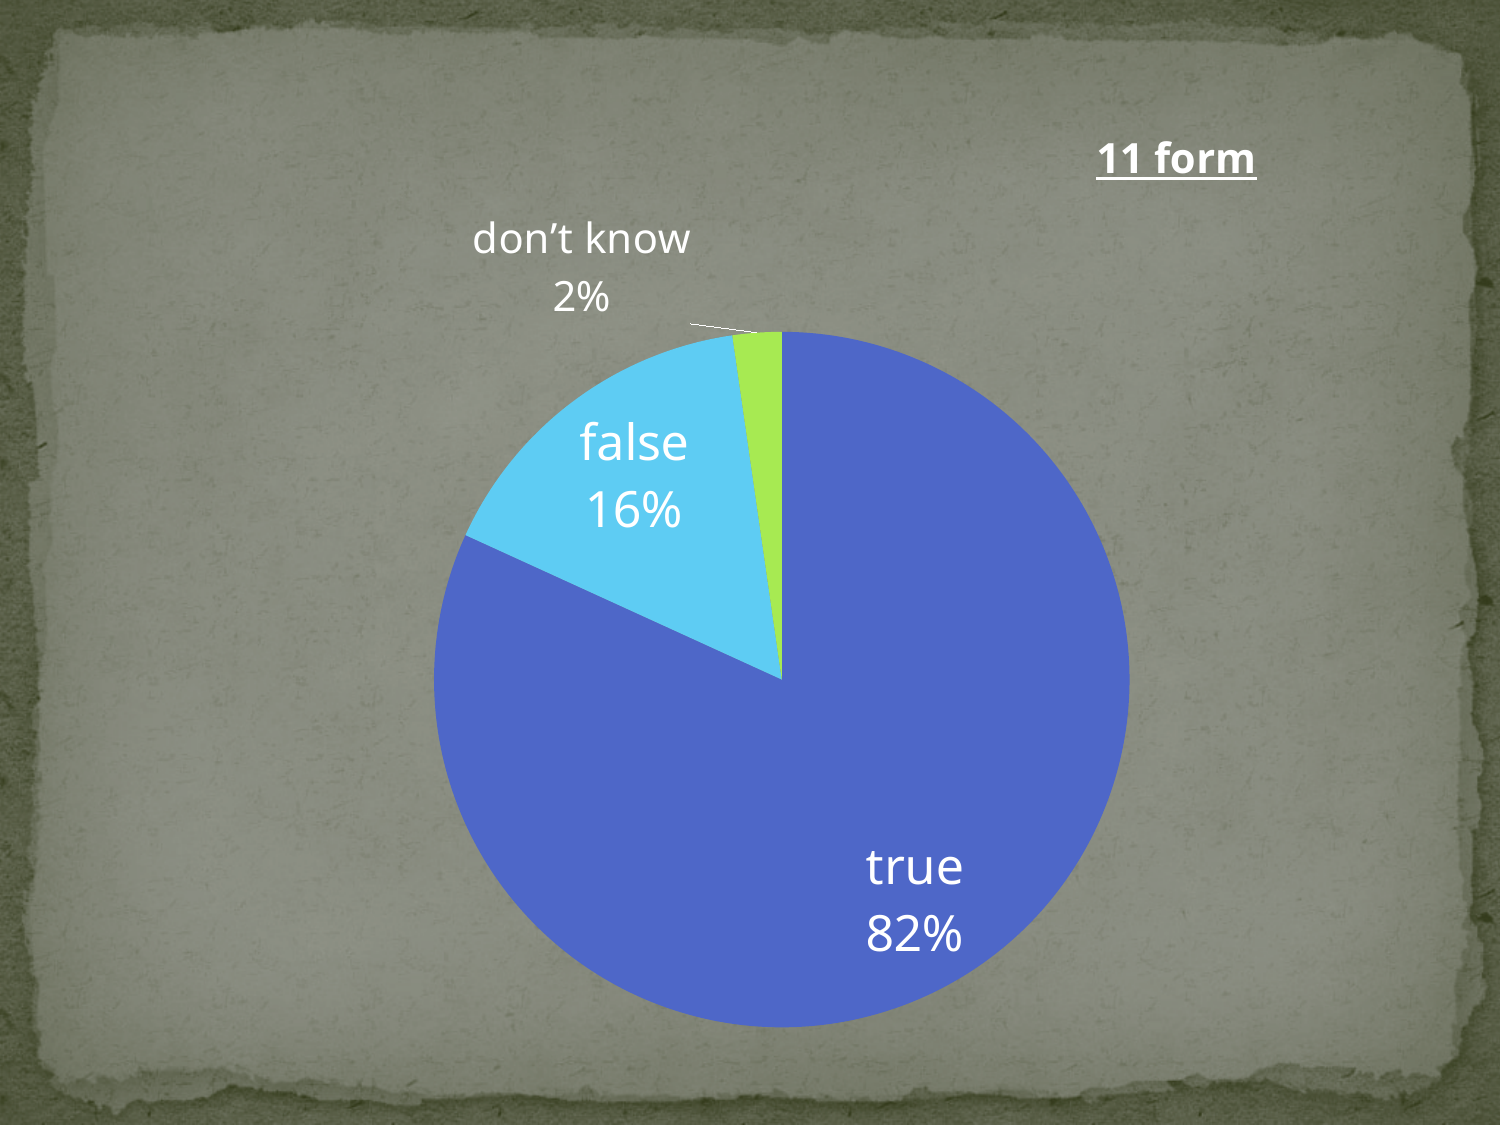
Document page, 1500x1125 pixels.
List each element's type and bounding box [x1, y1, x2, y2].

chart [184, 80, 1340, 1046]
